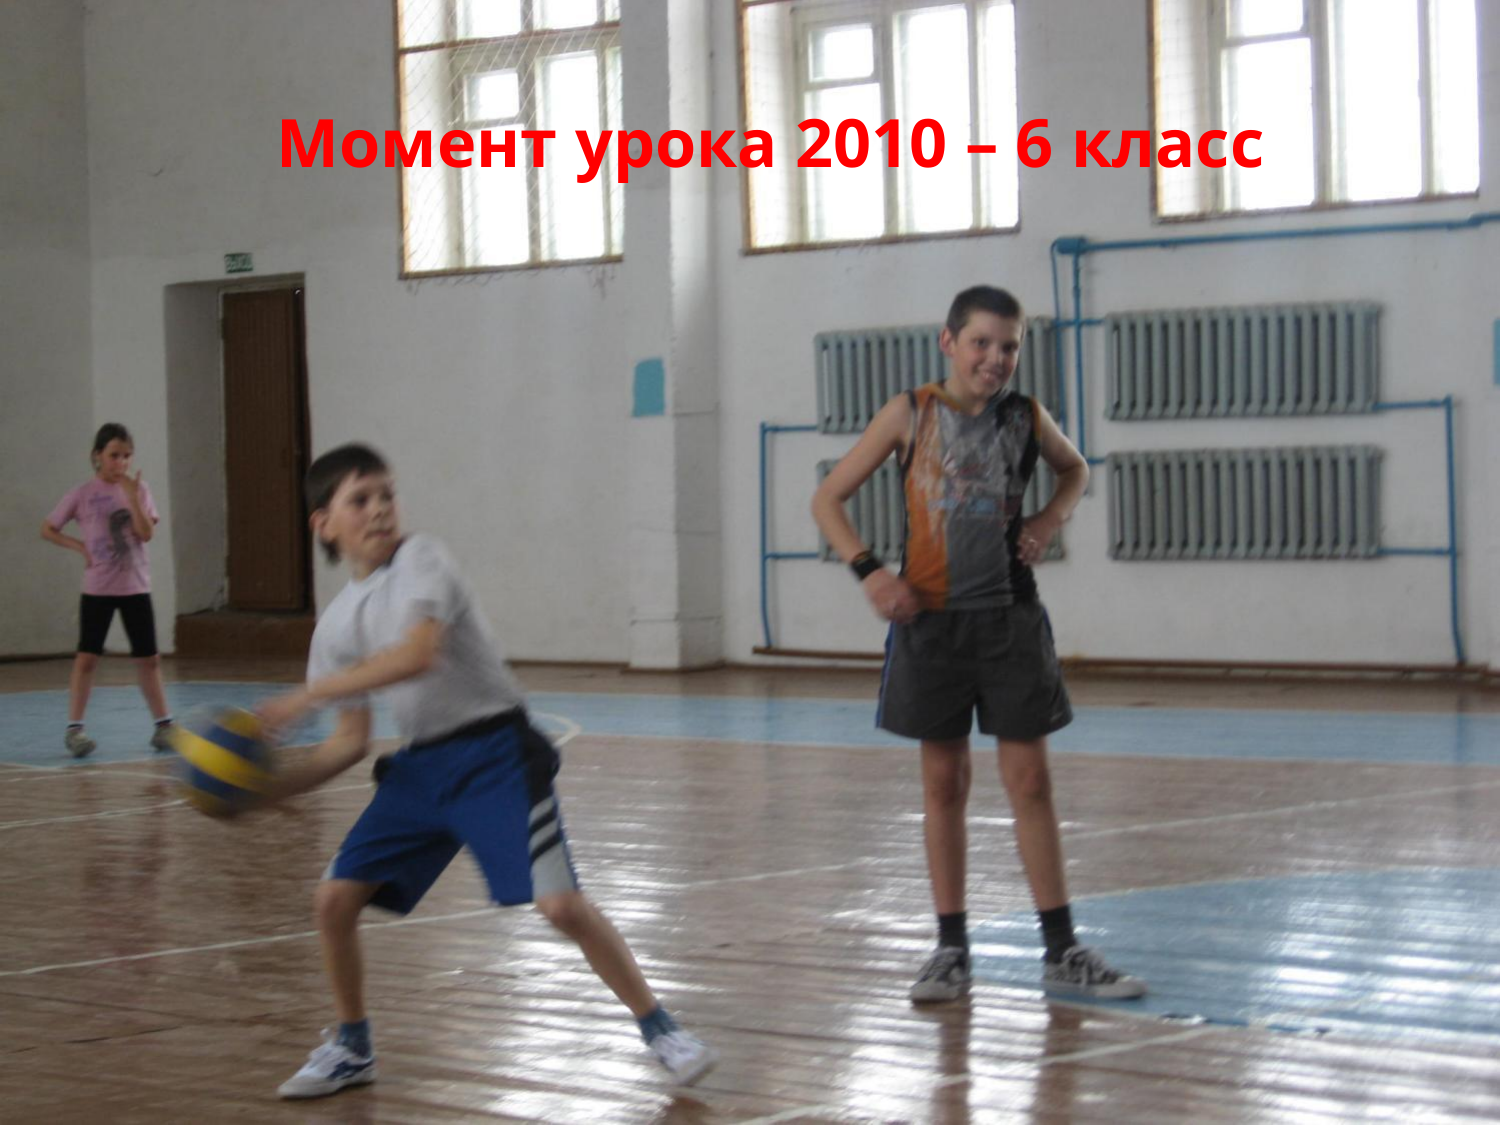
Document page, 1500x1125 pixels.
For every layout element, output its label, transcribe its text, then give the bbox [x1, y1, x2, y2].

picture [0, 0, 1500, 1125]
subtitle Момент урока 2010 – 6 класс [246, 93, 1297, 382]
